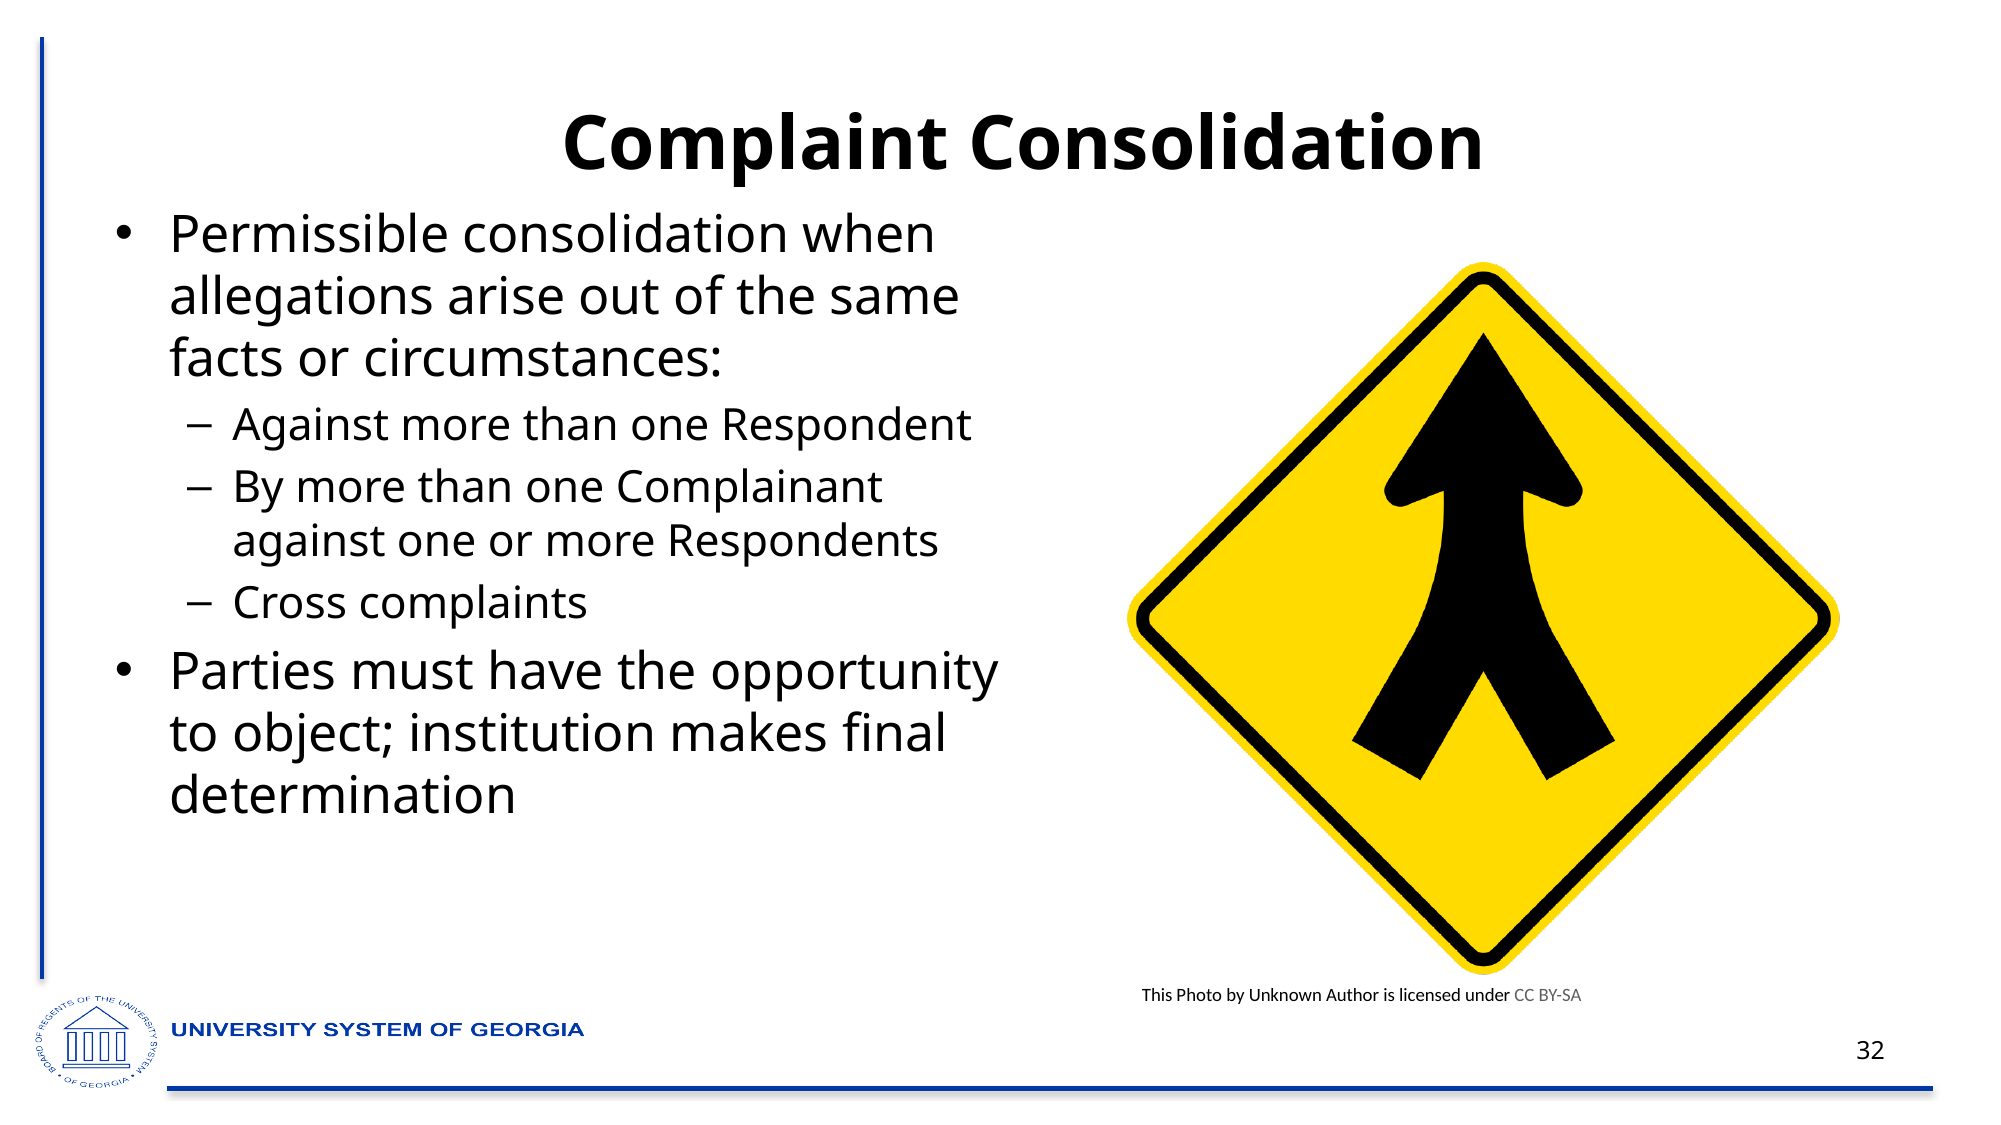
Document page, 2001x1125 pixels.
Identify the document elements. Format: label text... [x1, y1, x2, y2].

text_box This Photo by Unknown Author is licensed under CC BY-SA [1127, 983, 1840, 1013]
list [1126, 262, 1840, 976]
slide_number 32 [1779, 1022, 1900, 1083]
picture [33, 995, 584, 1088]
list Permissible consolidation when allegations arise out of the same facts or circumstances: Against more than one Respondent By more than one Complainant against one or more Respondents Cross complaints Parties must have the opportunity to object; institution makes final determination [99, 193, 1034, 975]
title Complaint Consolidation [216, 45, 1850, 234]
